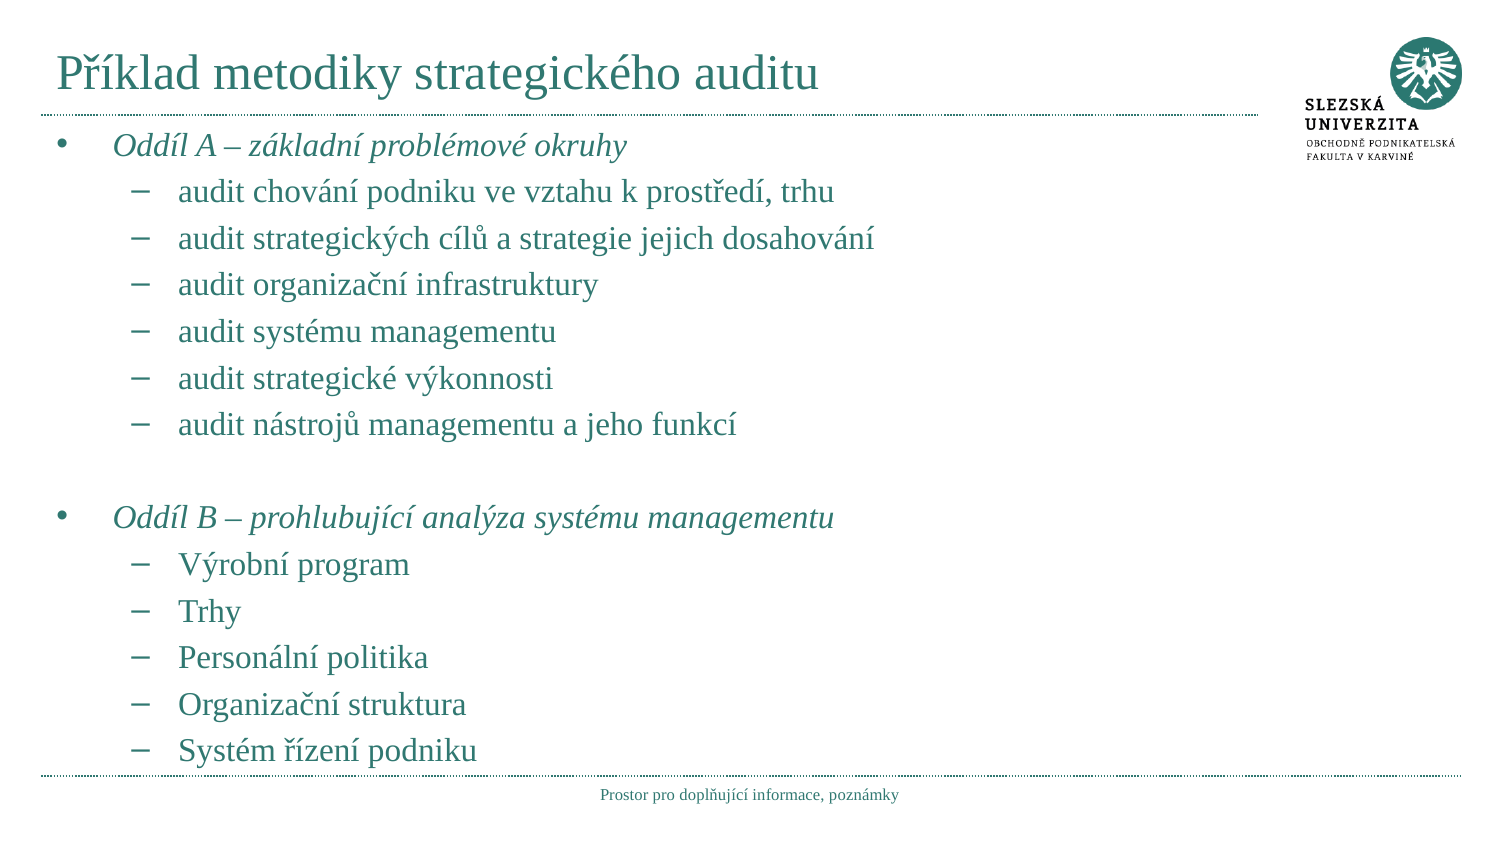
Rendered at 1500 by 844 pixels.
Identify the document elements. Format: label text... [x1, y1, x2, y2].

picture [1305, 37, 1462, 160]
title Příklad metodiky strategického auditu [41, 32, 869, 116]
text_box Prostor pro doplňující informace, poznámky [442, 776, 1058, 811]
text_box Oddíl A – základní problémové okruhy audit chování podniku ve vztahu k prostředí, trhu audit strategických cílů a strategie jejich dosahování audit organizační infrastruktury audit systému managementu audit strategické výkonnosti audit nástrojů managementu a jeho funkcí Oddíl B – prohlubující analýza systému managementu Výrobní program Trhy Personální politika Organizační struktura Systém řízení podniku [41, 115, 1235, 624]
